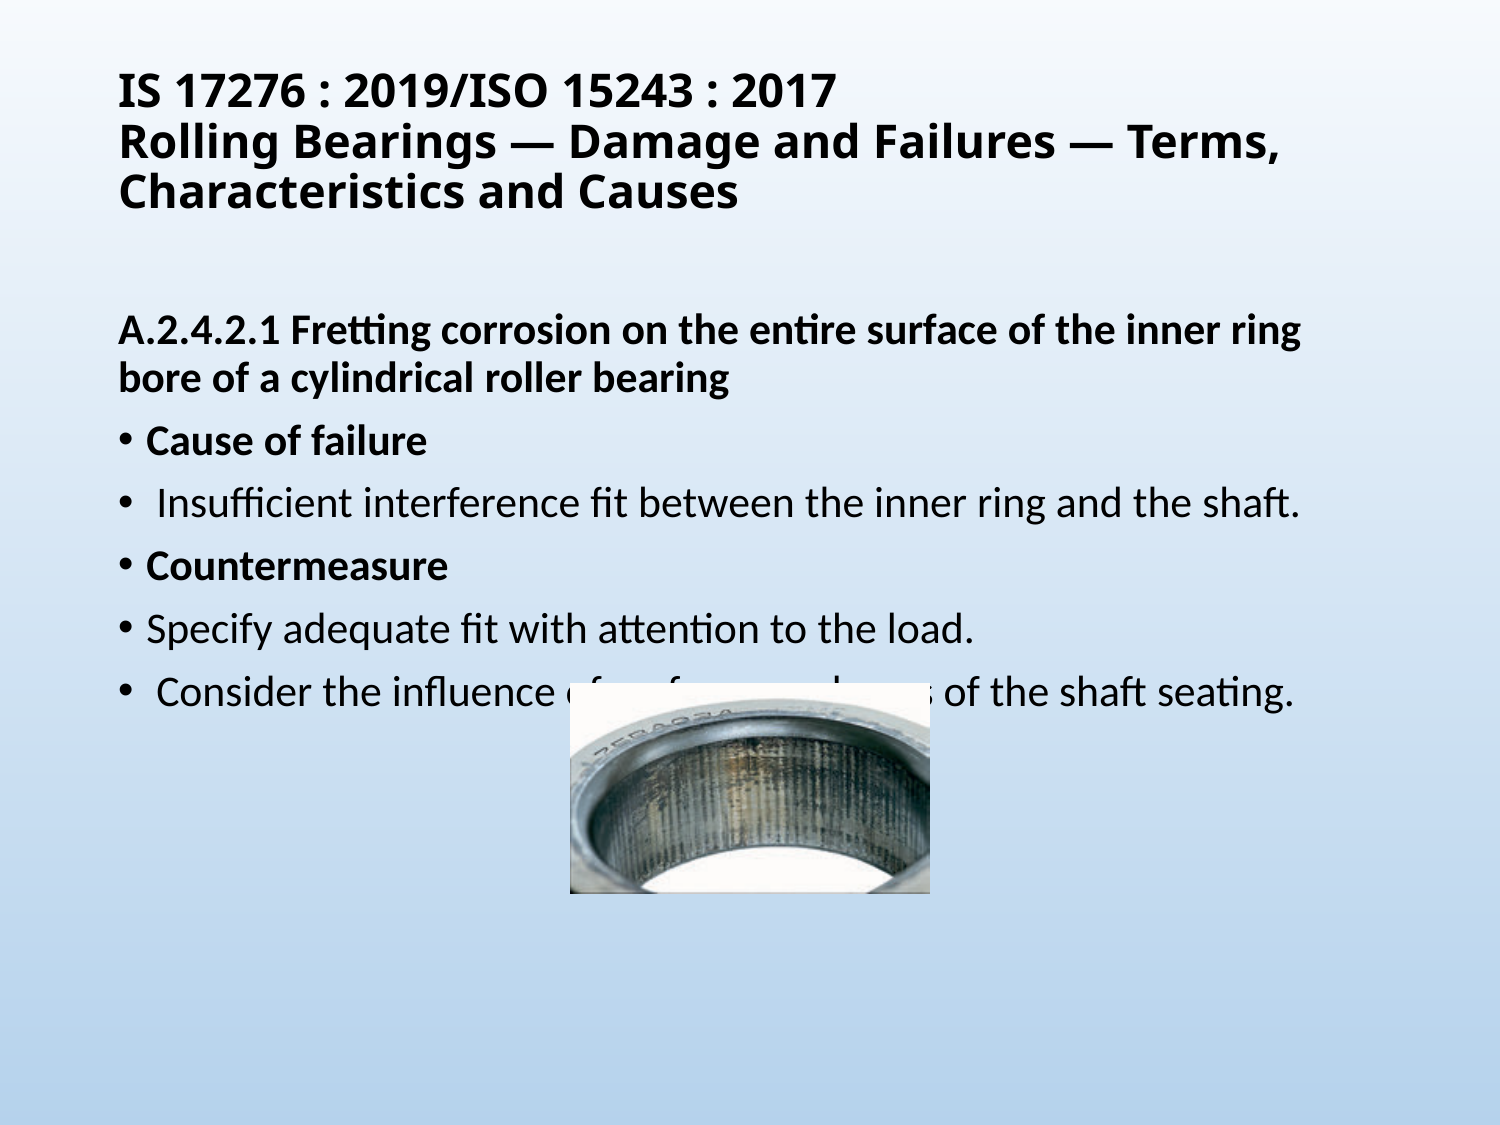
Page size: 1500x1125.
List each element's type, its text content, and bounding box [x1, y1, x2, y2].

list A.2.4.2.1 Fretting corrosion on the entire surface of the inner ring bore of a cylindrical roller bearing Cause of failure Insufficient interference fit between the inner ring and the shaft. Countermeasure Specify adequate fit with attention to the load. Consider the influence of surface roughness of the shaft seating. [103, 299, 1397, 1014]
title IS 17276 : 2019/ISO 15243 : 2017 Rolling Bearings — Damage and Failures — Terms, Characteristics and Causes [103, 59, 1397, 278]
picture [570, 683, 930, 894]
